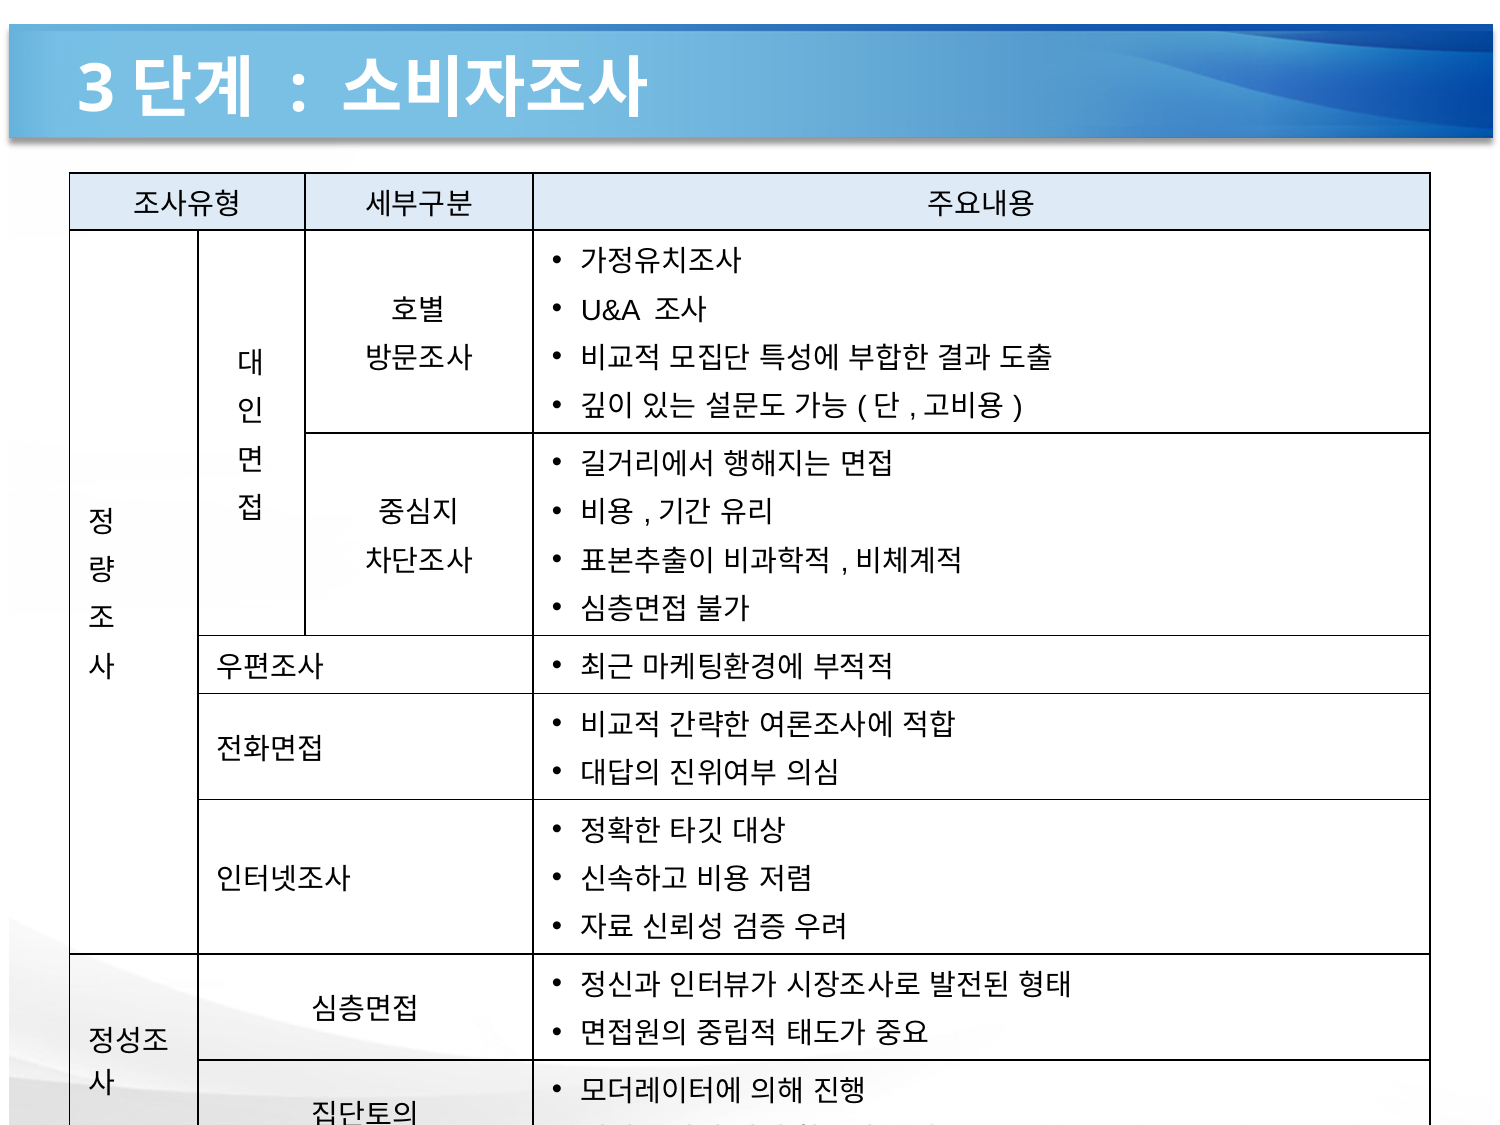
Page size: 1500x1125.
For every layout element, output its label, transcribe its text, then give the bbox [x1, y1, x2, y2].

table_header 조사유형 [70, 174, 304, 229]
table_cell 정신과 인터뷰가 시장조사로 발전된 형태 면접원의 중립적 태도가 중요 [534, 955, 1429, 1059]
table_cell 정 량 조 사 [70, 231, 197, 953]
table_header 세부구분 [306, 174, 532, 229]
table_cell 인터넷조사 [199, 800, 532, 953]
table_cell 가정유치조사 U&A 조사 비교적 모집단 특성에 부합한 결과 도출 깊이 있는 설문도 가능(단,고비용) [534, 231, 1429, 432]
table_cell 모더레이터에 의해 진행 대체로 가장 많이 활용되고 있음 [534, 1061, 1429, 1125]
table_cell 정성조사 [70, 955, 197, 1125]
title 3단계 : 소비자조사 [62, 37, 1438, 132]
table_cell 최근 마케팅환경에 부적적 [534, 636, 1429, 693]
table_cell 전화면접 [199, 694, 532, 799]
table_cell 호별 방문조사 [306, 231, 532, 432]
table_cell 대 인 면 접 [199, 231, 304, 635]
table_cell 비교적 간략한 여론조사에 적합 대답의 진위여부 의심 [534, 694, 1429, 799]
table_header 주요내용 [534, 174, 1429, 229]
table_cell 집단토의 [199, 1061, 532, 1125]
picture [0, 0, 1500, 1125]
table_cell 중심지 차단조사 [306, 434, 532, 635]
table_cell 길거리에서 행해지는 면접 비용,기간 유리 표본추출이 비과학적,비체계적 심층면접 불가 [534, 434, 1429, 635]
table_cell 심층면접 [199, 955, 532, 1059]
table_cell 우편조사 [199, 636, 532, 693]
table_cell 정확한 타깃 대상 신속하고 비용 저렴 자료 신뢰성 검증 우려 [534, 800, 1429, 953]
